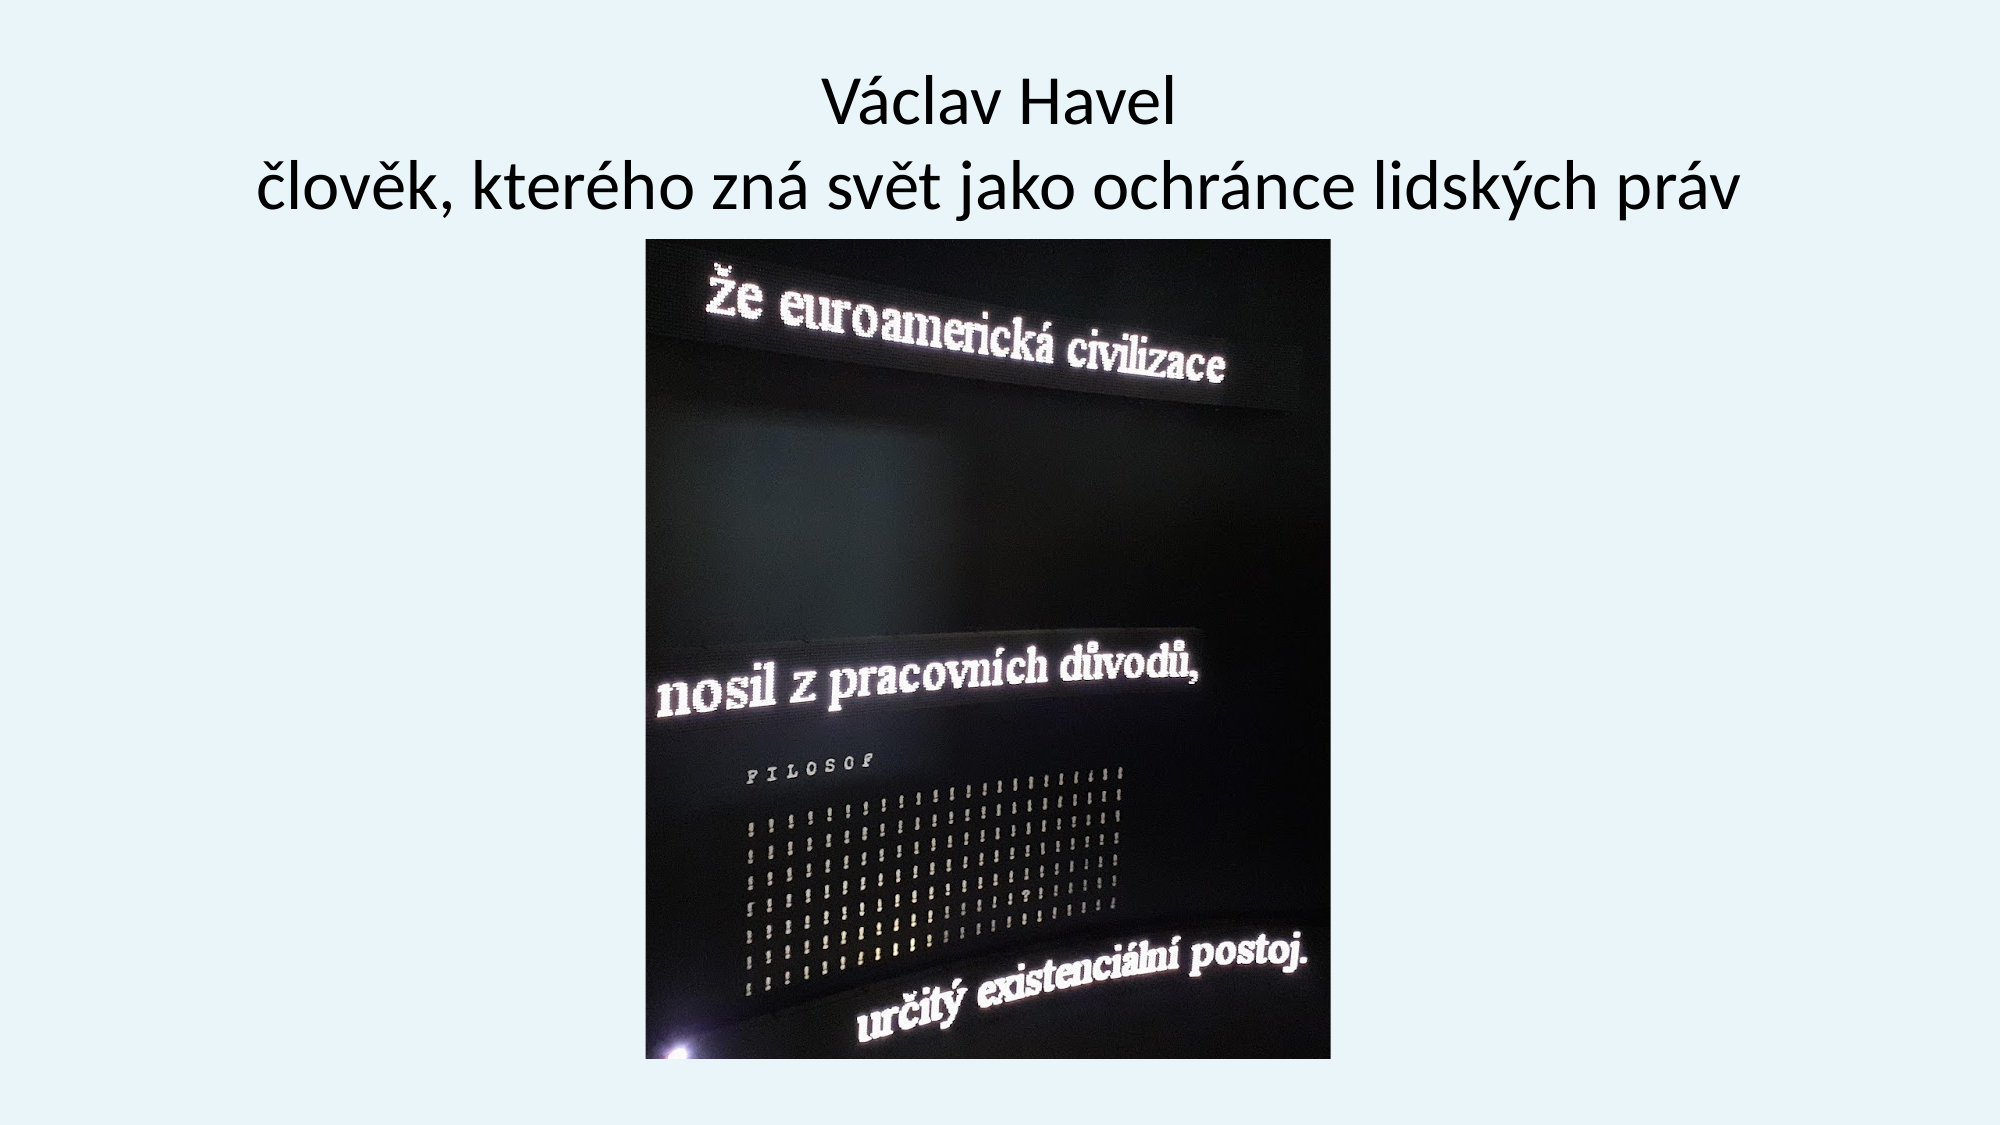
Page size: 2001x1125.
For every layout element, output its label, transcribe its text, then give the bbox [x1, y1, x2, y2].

title Václav Havel člověk, kterého zná svět jako ochránce lidských práv [99, 45, 1900, 233]
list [645, 238, 1331, 1059]
